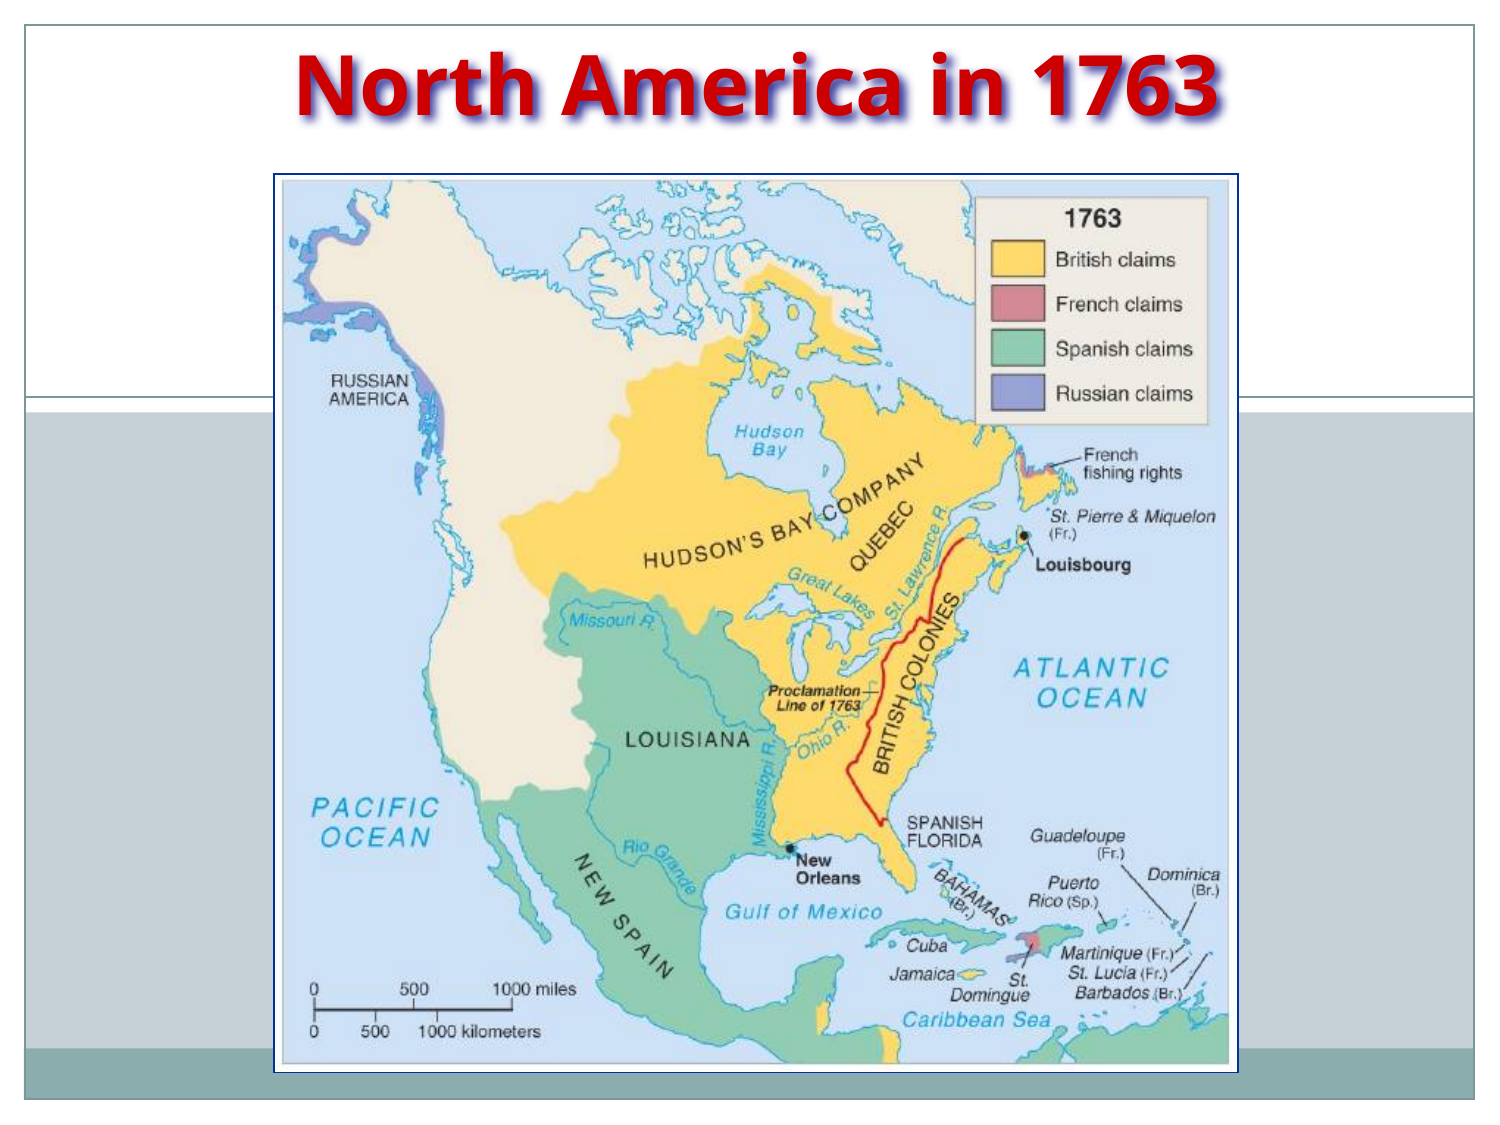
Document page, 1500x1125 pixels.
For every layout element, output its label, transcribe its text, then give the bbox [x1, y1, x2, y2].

picture [274, 174, 1238, 1073]
text_box North America in 1763 [237, 24, 1275, 141]
